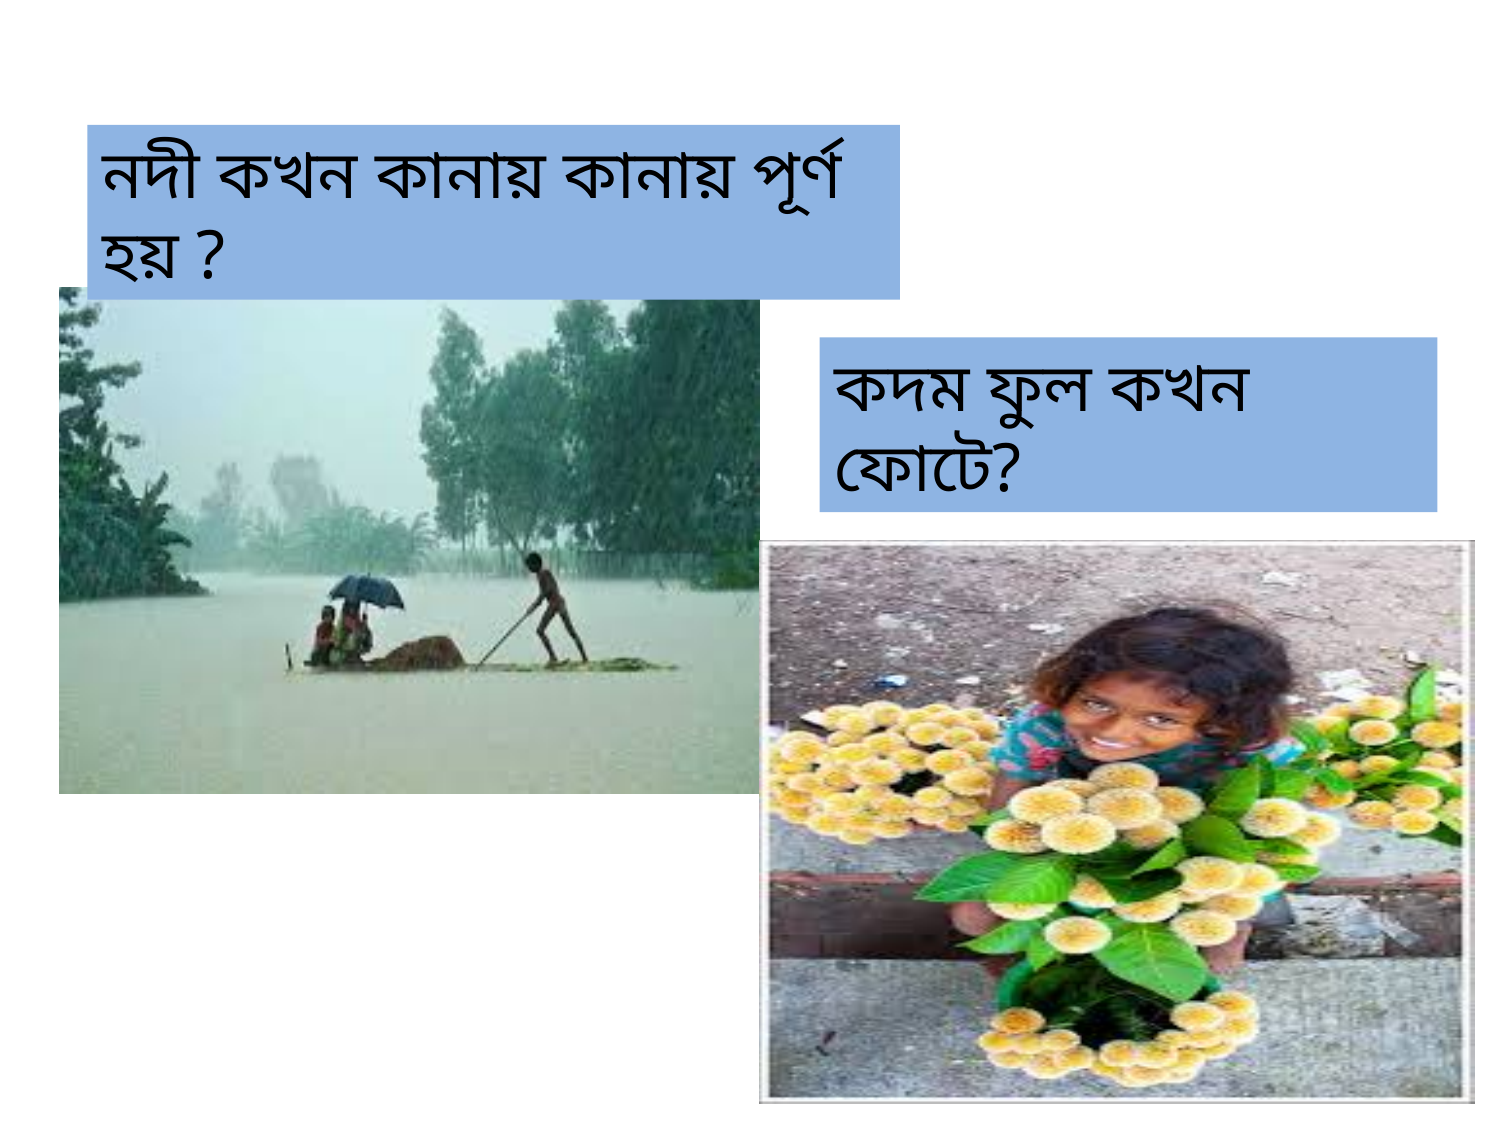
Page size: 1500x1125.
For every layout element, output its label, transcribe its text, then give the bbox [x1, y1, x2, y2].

text_box নদী কখন কানায় কানায় পূর্ণ হয় ? [87, 124, 900, 300]
text_box কদম ফুল কখন ফোটে? [819, 337, 1438, 513]
picture [59, 287, 1476, 1104]
